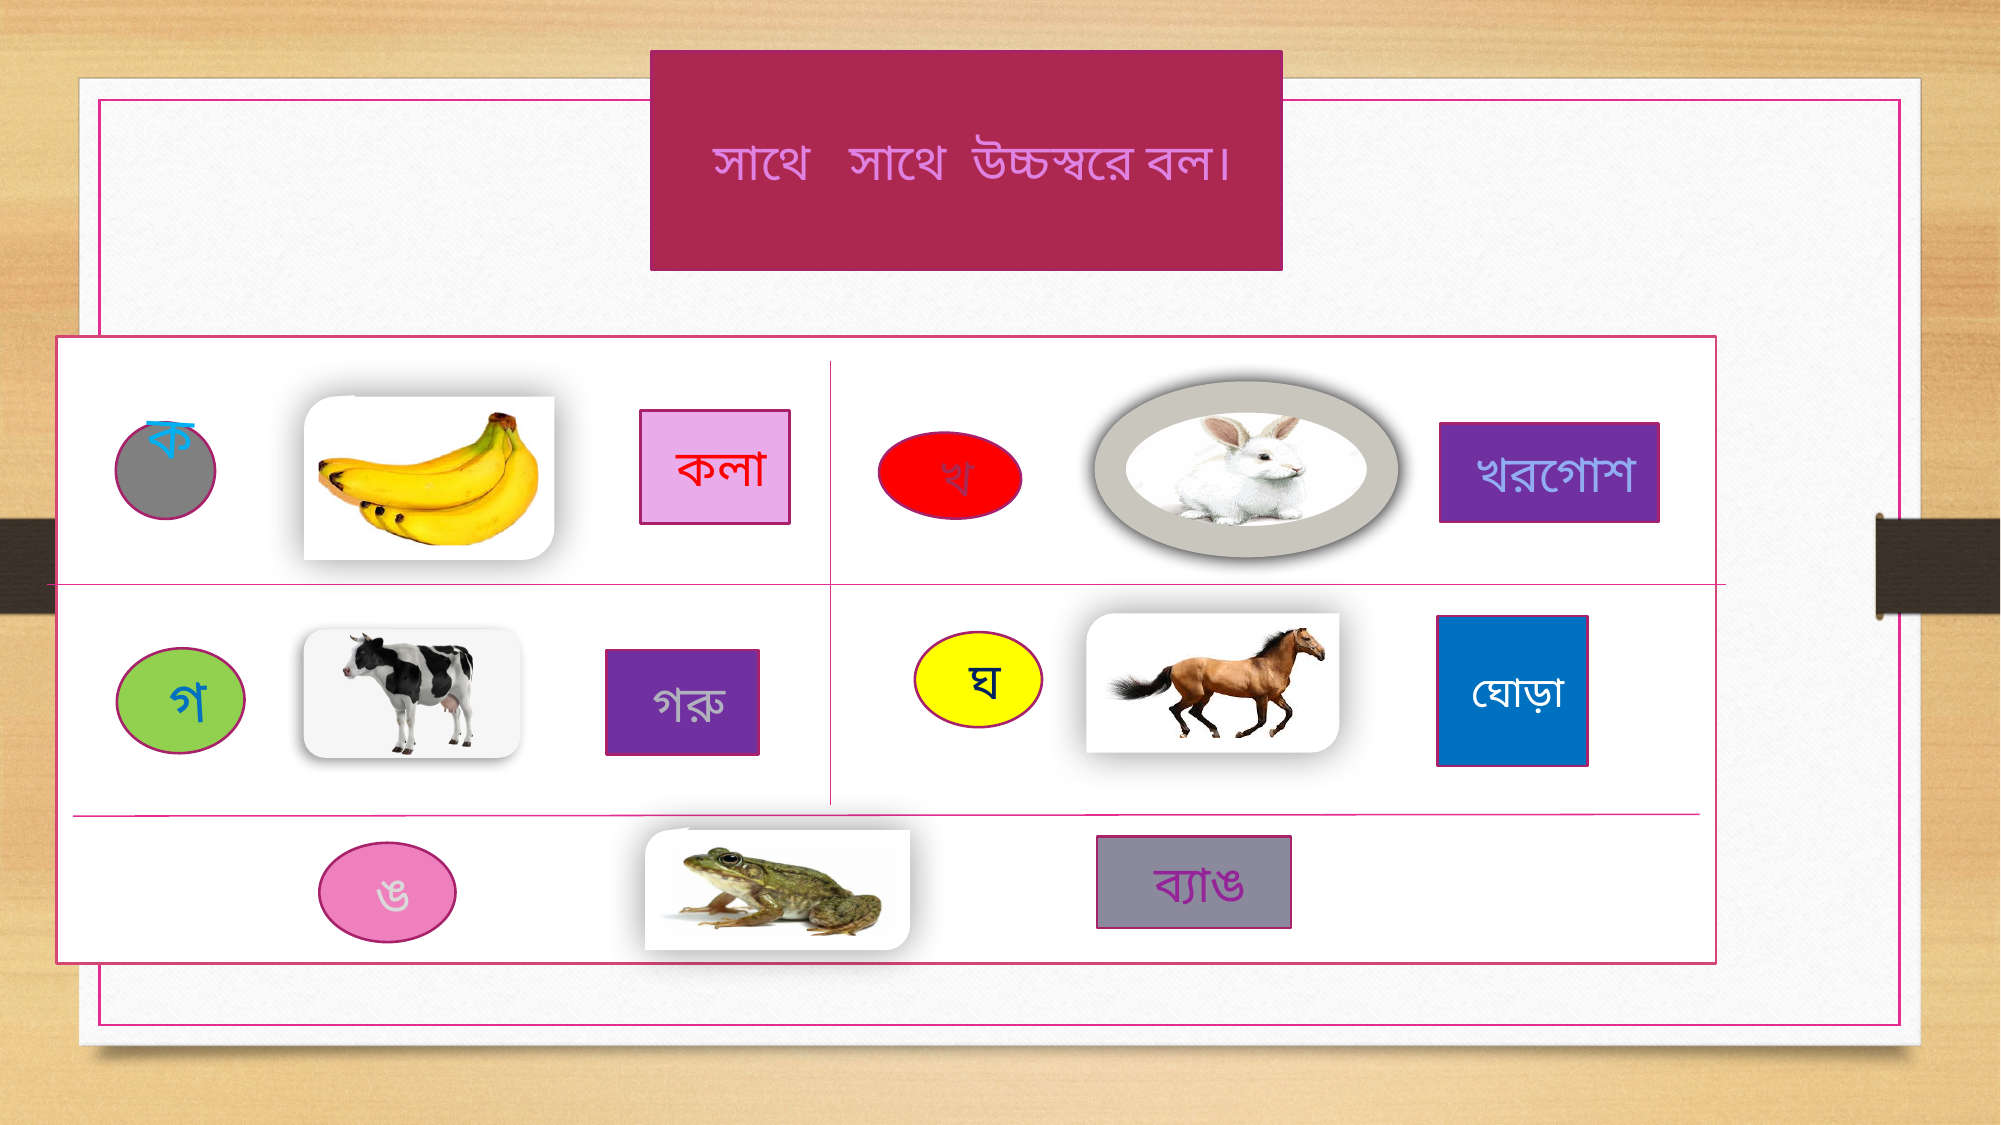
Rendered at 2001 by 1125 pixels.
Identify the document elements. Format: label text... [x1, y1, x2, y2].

text_box [55, 335, 1717, 584]
text_box কলা [639, 409, 791, 525]
text_box ঙ [318, 841, 457, 944]
text_box [832, 585, 1717, 965]
text_box গরু [605, 649, 760, 756]
text_box সাথে সাথে উচ্চস্বরে বল। [650, 50, 1283, 271]
text_box ক [114, 421, 217, 521]
picture [0, 0, 2001, 1125]
text_box ঘ [913, 630, 1044, 729]
text_box [55, 585, 830, 965]
text_box খরগোশ [1439, 422, 1660, 523]
text_box ব্যাঙ [1096, 835, 1292, 929]
text_box ঘোড়া [1436, 615, 1589, 767]
text_box গ [115, 646, 246, 755]
text_box খ [877, 431, 1023, 520]
